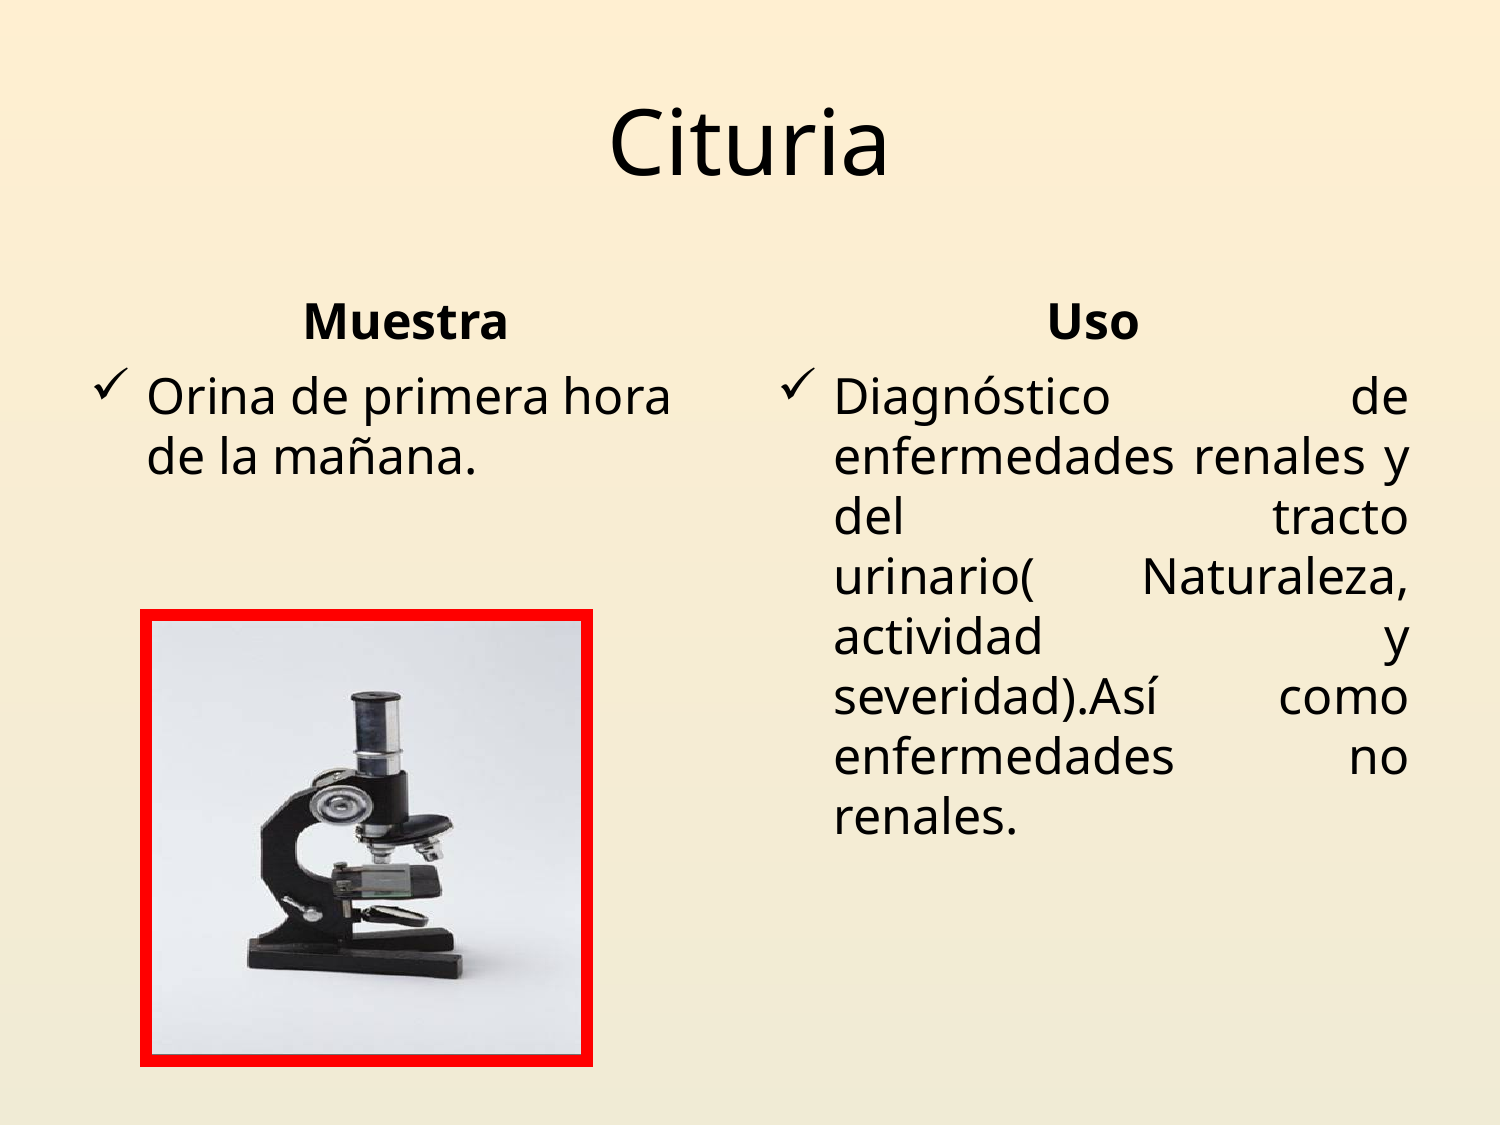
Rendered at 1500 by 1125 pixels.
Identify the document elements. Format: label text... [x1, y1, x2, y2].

list Diagnóstico de enfermedades renales y del tracto urinario( Naturaleza, actividad y severidad).Así como enfermedades no renales. [761, 356, 1425, 1005]
picture [152, 620, 582, 1055]
list Muestra [75, 251, 738, 356]
list Orina de primera hora de la mañana. [75, 356, 738, 1005]
list Uso [761, 251, 1425, 356]
title Cituria [75, 45, 1425, 233]
